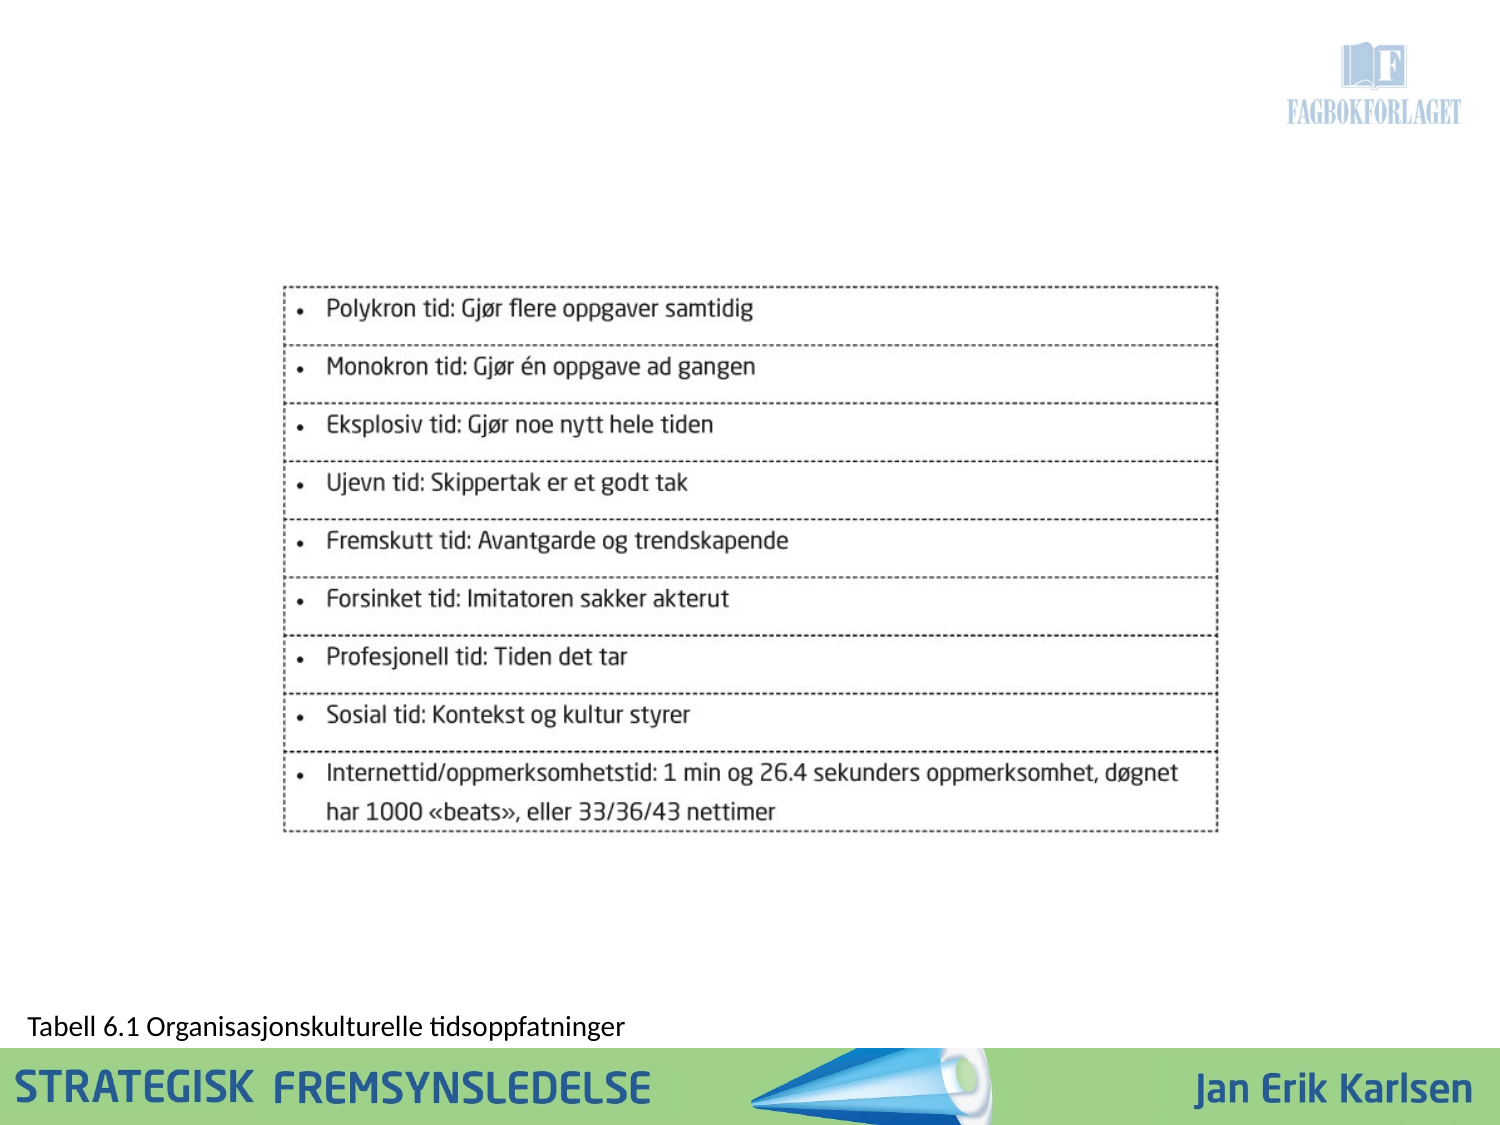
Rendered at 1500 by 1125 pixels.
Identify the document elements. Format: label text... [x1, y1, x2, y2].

picture [267, 274, 1233, 851]
text_box Tabell 6.1 Organisasjonskulturelle tidsoppfatninger [12, 999, 1375, 1050]
picture [0, 1048, 1500, 1125]
picture [1287, 42, 1461, 124]
